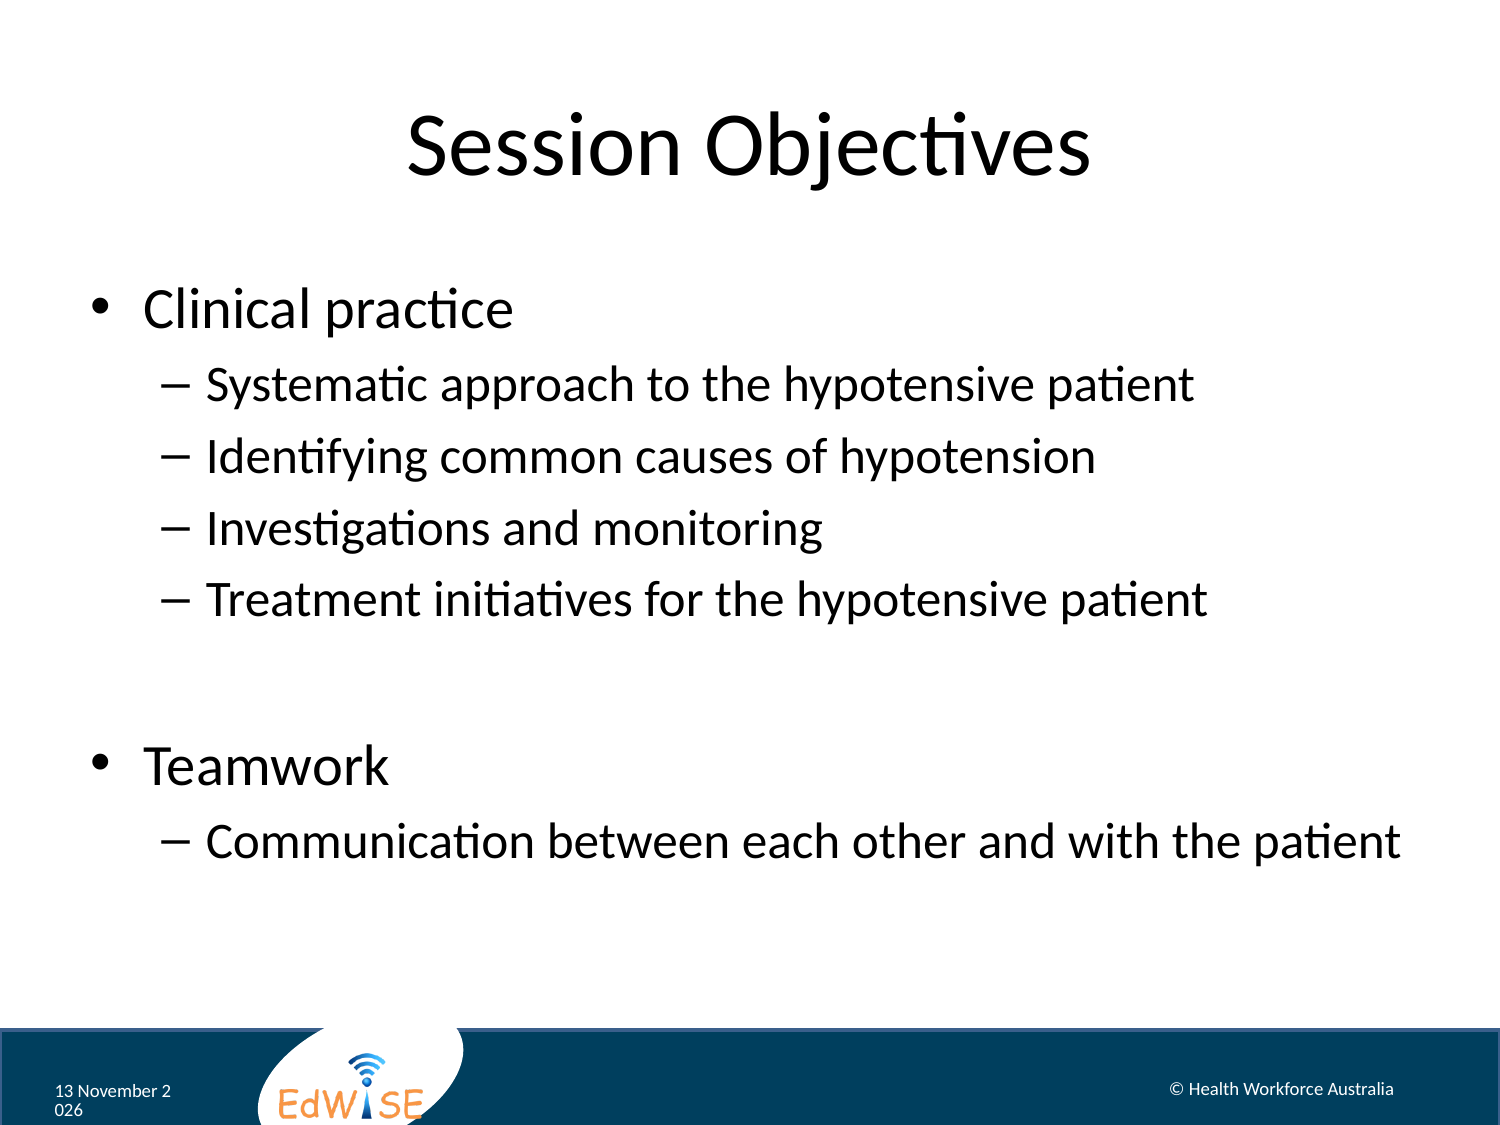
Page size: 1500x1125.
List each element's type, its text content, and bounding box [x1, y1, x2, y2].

footer © Health Workforce Australia [1104, 1070, 1459, 1106]
picture [279, 1053, 423, 1119]
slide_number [39, 1061, 195, 1118]
list Clinical practice Systematic approach to the hypotensive patient Identifying common causes of hypotension Investigations and monitoring Treatment initiatives for the hypotensive patient Teamwork Communication between each other and with the patient [75, 262, 1425, 935]
title Session Objectives [75, 45, 1425, 233]
